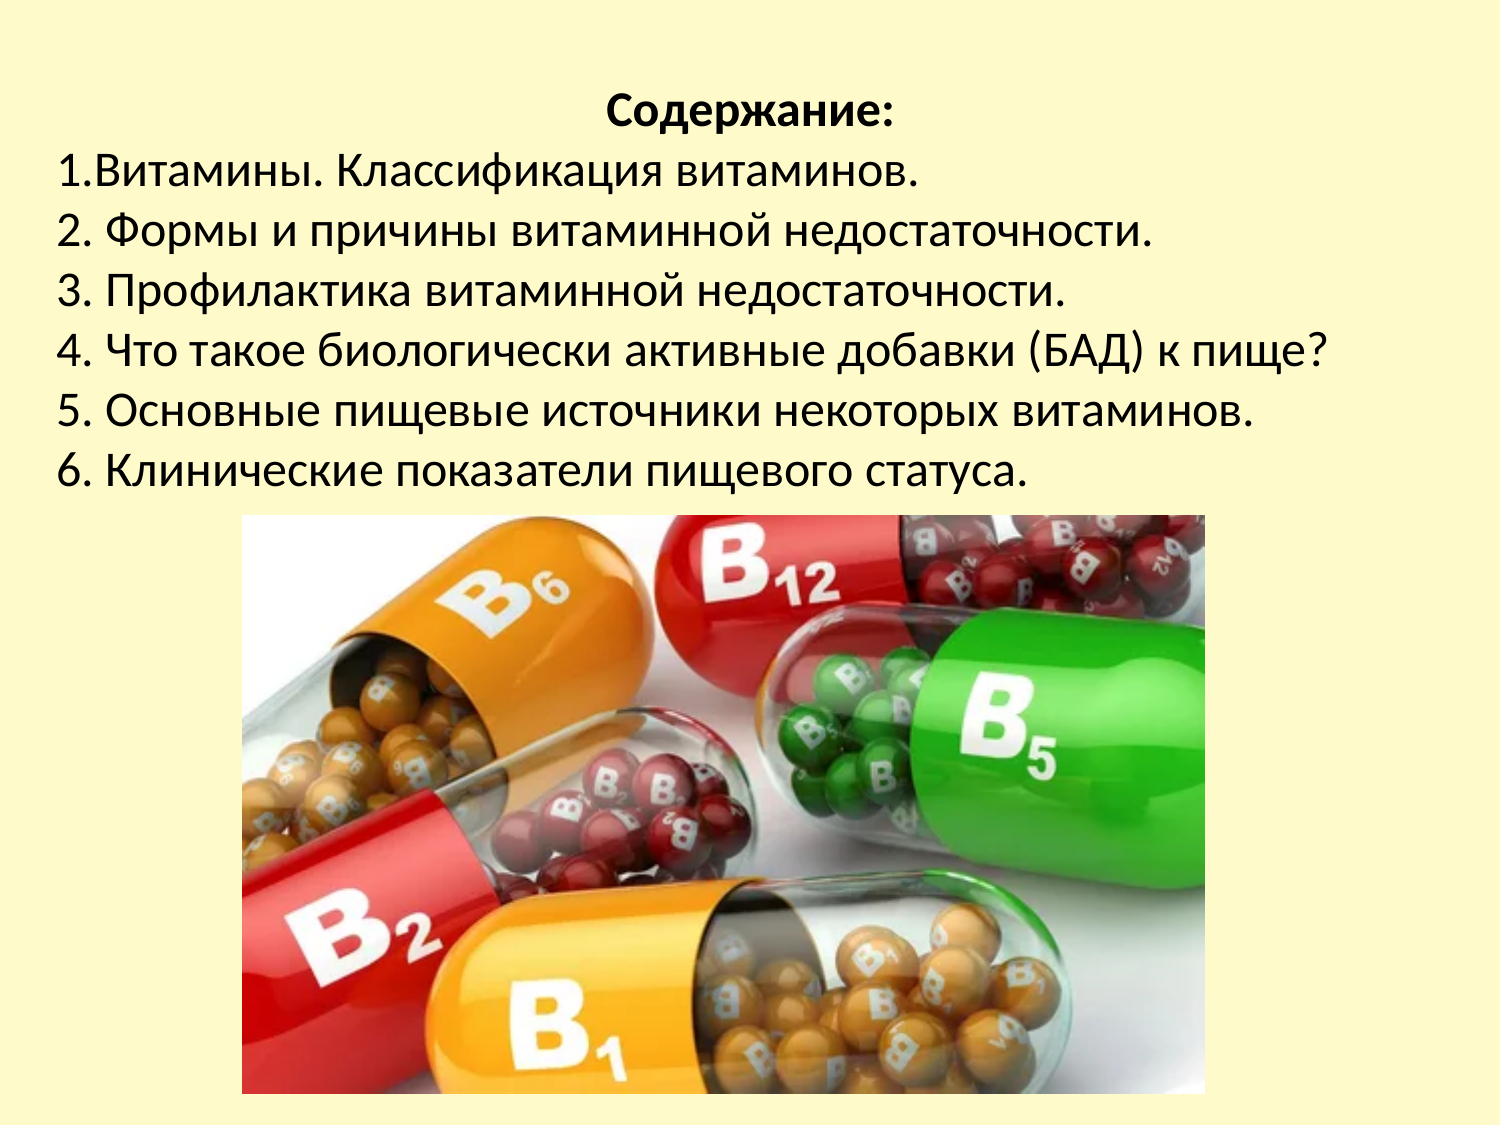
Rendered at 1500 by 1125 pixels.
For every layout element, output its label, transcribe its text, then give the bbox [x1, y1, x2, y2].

text_box Содержание: 1.Витамины. Классификация витаминов. 2. Формы и причины витаминной недостаточности. 3. Профилактика витаминной недостаточности. 4. Что такое биологически активные добавки (БАД) к пище? 5. Основные пищевые источники некоторых витаминов. 6. Клинические показатели пищевого статуса. [41, 68, 1460, 504]
picture [241, 515, 1205, 1094]
